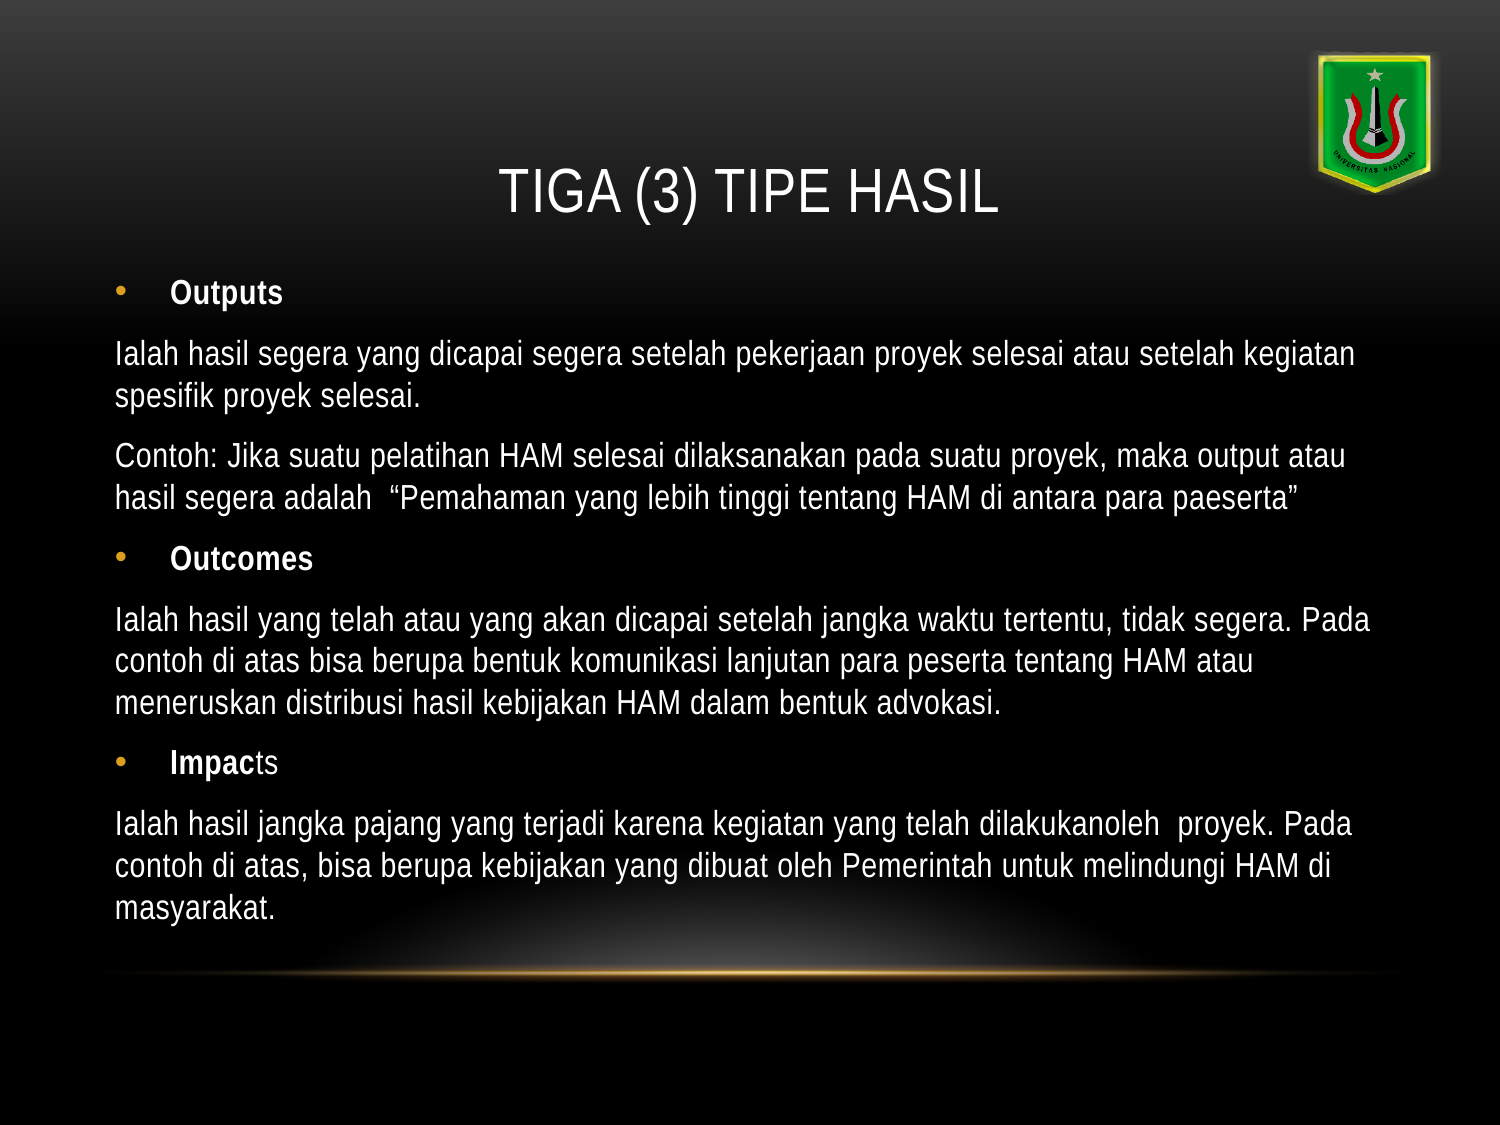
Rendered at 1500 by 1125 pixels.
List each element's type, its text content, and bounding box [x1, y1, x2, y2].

title Tiga (3) tipe hasil [99, 45, 1400, 233]
list Outputs Ialah hasil segera yang dicapai segera setelah pekerjaan proyek selesai atau setelah kegiatan spesifik proyek selesai. Contoh: Jika suatu pelatihan HAM selesai dilaksanakan pada suatu proyek, maka output atau hasil segera adalah “Pemahaman yang lebih tinggi tentang HAM di antara para paeserta” Outcomes Ialah hasil yang telah atau yang akan dicapai setelah jangka waktu tertentu, tidak segera. Pada contoh di atas bisa berupa bentuk komunikasi lanjutan para peserta tentang HAM atau meneruskan distribusi hasil kebijakan HAM dalam bentuk advokasi. Impacts Ialah hasil jangka pajang yang terjadi karena kegiatan yang telah dilakukanoleh proyek. Pada contoh di atas, bisa berupa kebijakan yang dibuat oleh Pemerintah untuk melindungi HAM di masyarakat. [99, 262, 1400, 938]
picture [0, 0, 1500, 1125]
